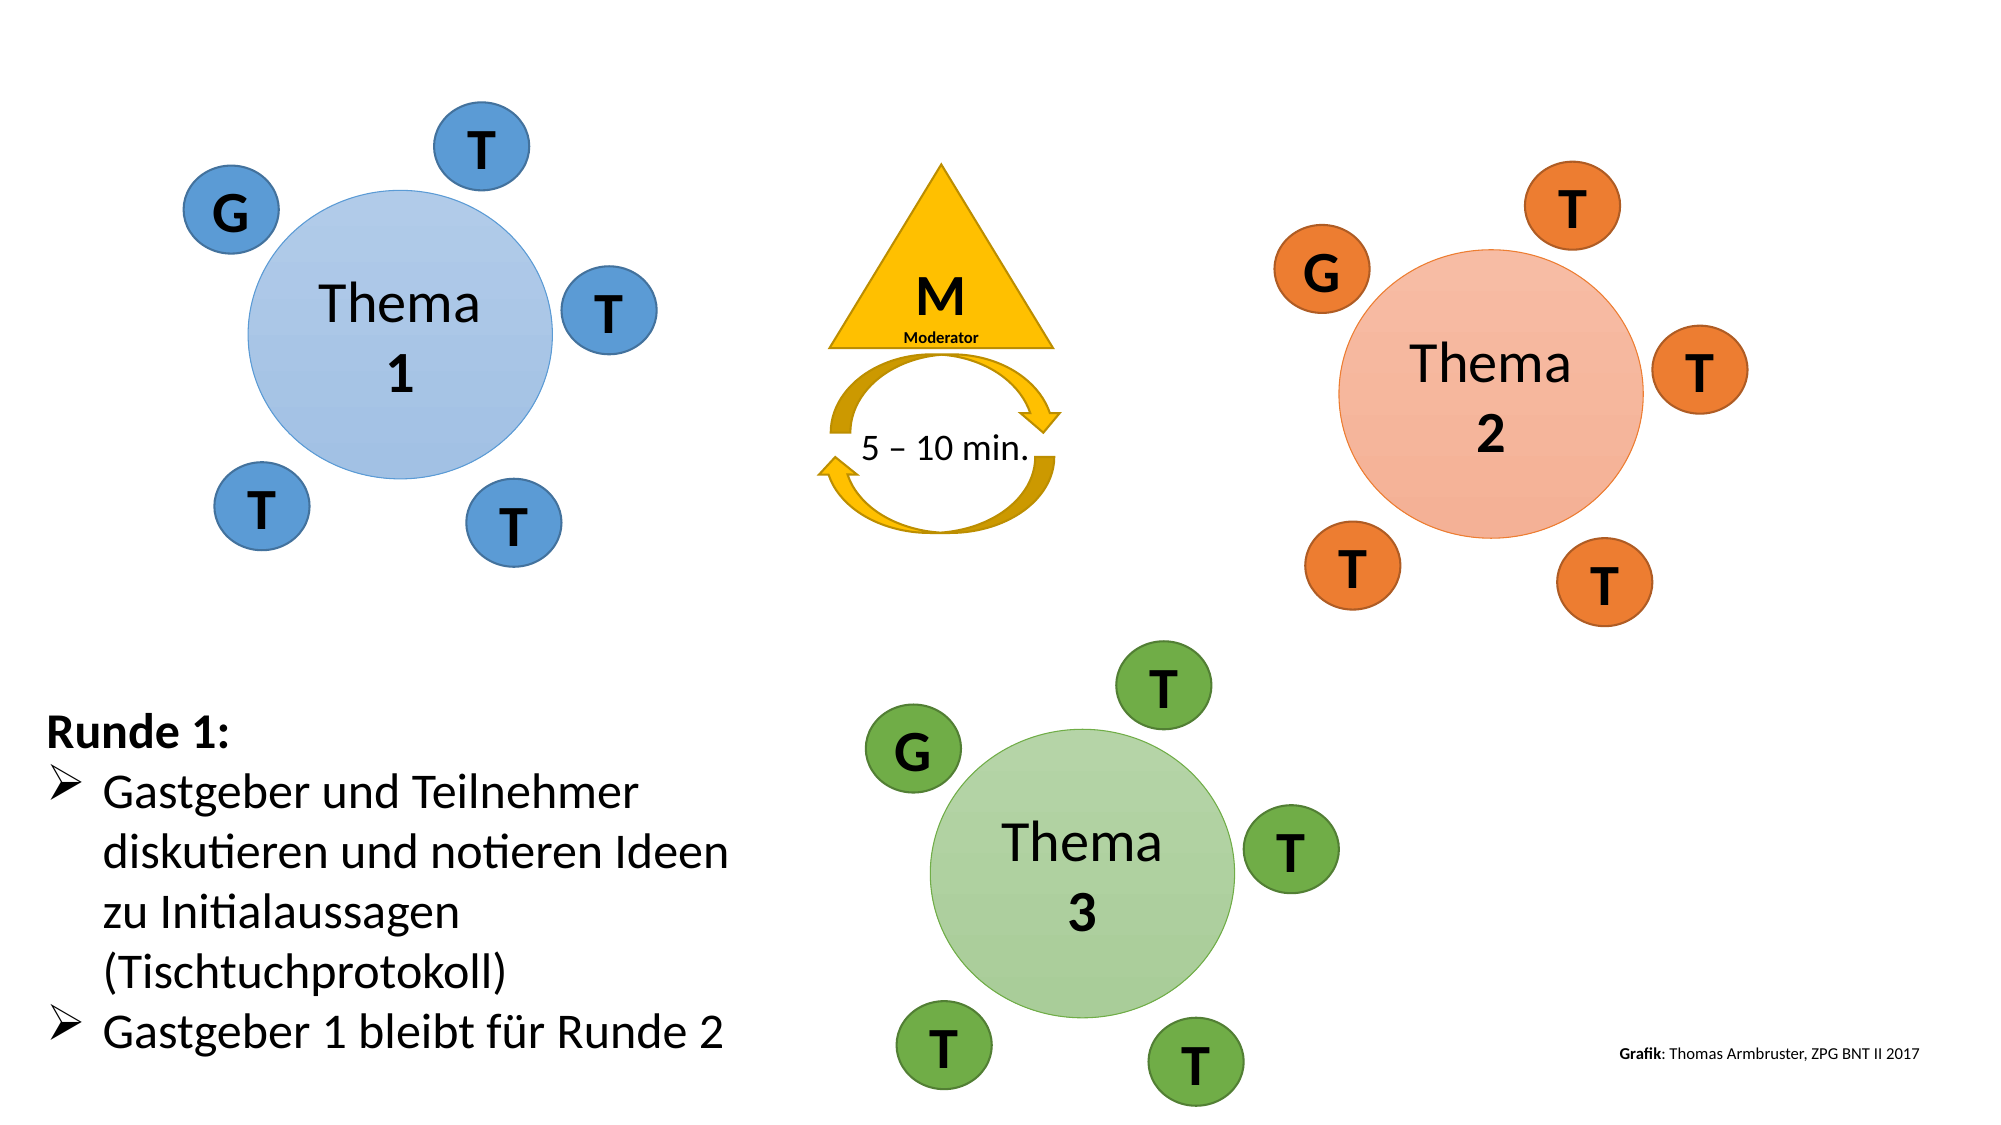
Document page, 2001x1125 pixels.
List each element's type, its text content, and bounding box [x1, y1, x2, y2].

text_box T [213, 461, 311, 552]
text_box Thema 1 [247, 189, 553, 480]
text_box T [1115, 640, 1213, 731]
text_box [829, 353, 1062, 434]
text_box Thema 3 [929, 728, 1236, 1019]
text_box Grafik: Thomas Armbruster, ZPG BNT II 2017 [1604, 1035, 2000, 1071]
text_box M Moderator [827, 162, 1055, 350]
text_box T [1147, 1016, 1245, 1107]
text_box T [433, 101, 531, 192]
text_box T [1304, 520, 1402, 611]
text_box T [1523, 160, 1622, 251]
text_box G [864, 703, 963, 794]
text_box Thema 2 [1338, 249, 1644, 539]
text_box Runde 1: Gastgeber und Teilnehmer diskutieren und notieren Ideen zu Initialaussagen (Tischtuchprotokoll) Gastgeber 1 bleibt für Runde 2 [31, 691, 756, 1067]
text_box [816, 455, 1052, 535]
text_box 5 – 10 min. [846, 416, 1083, 476]
text_box G [1273, 223, 1371, 314]
text_box G [182, 164, 280, 255]
text_box T [895, 1000, 993, 1091]
text_box T [1651, 324, 1749, 415]
text_box T [1242, 804, 1340, 895]
text_box T [465, 477, 563, 568]
text_box T [1556, 537, 1654, 628]
text_box T [560, 265, 658, 356]
